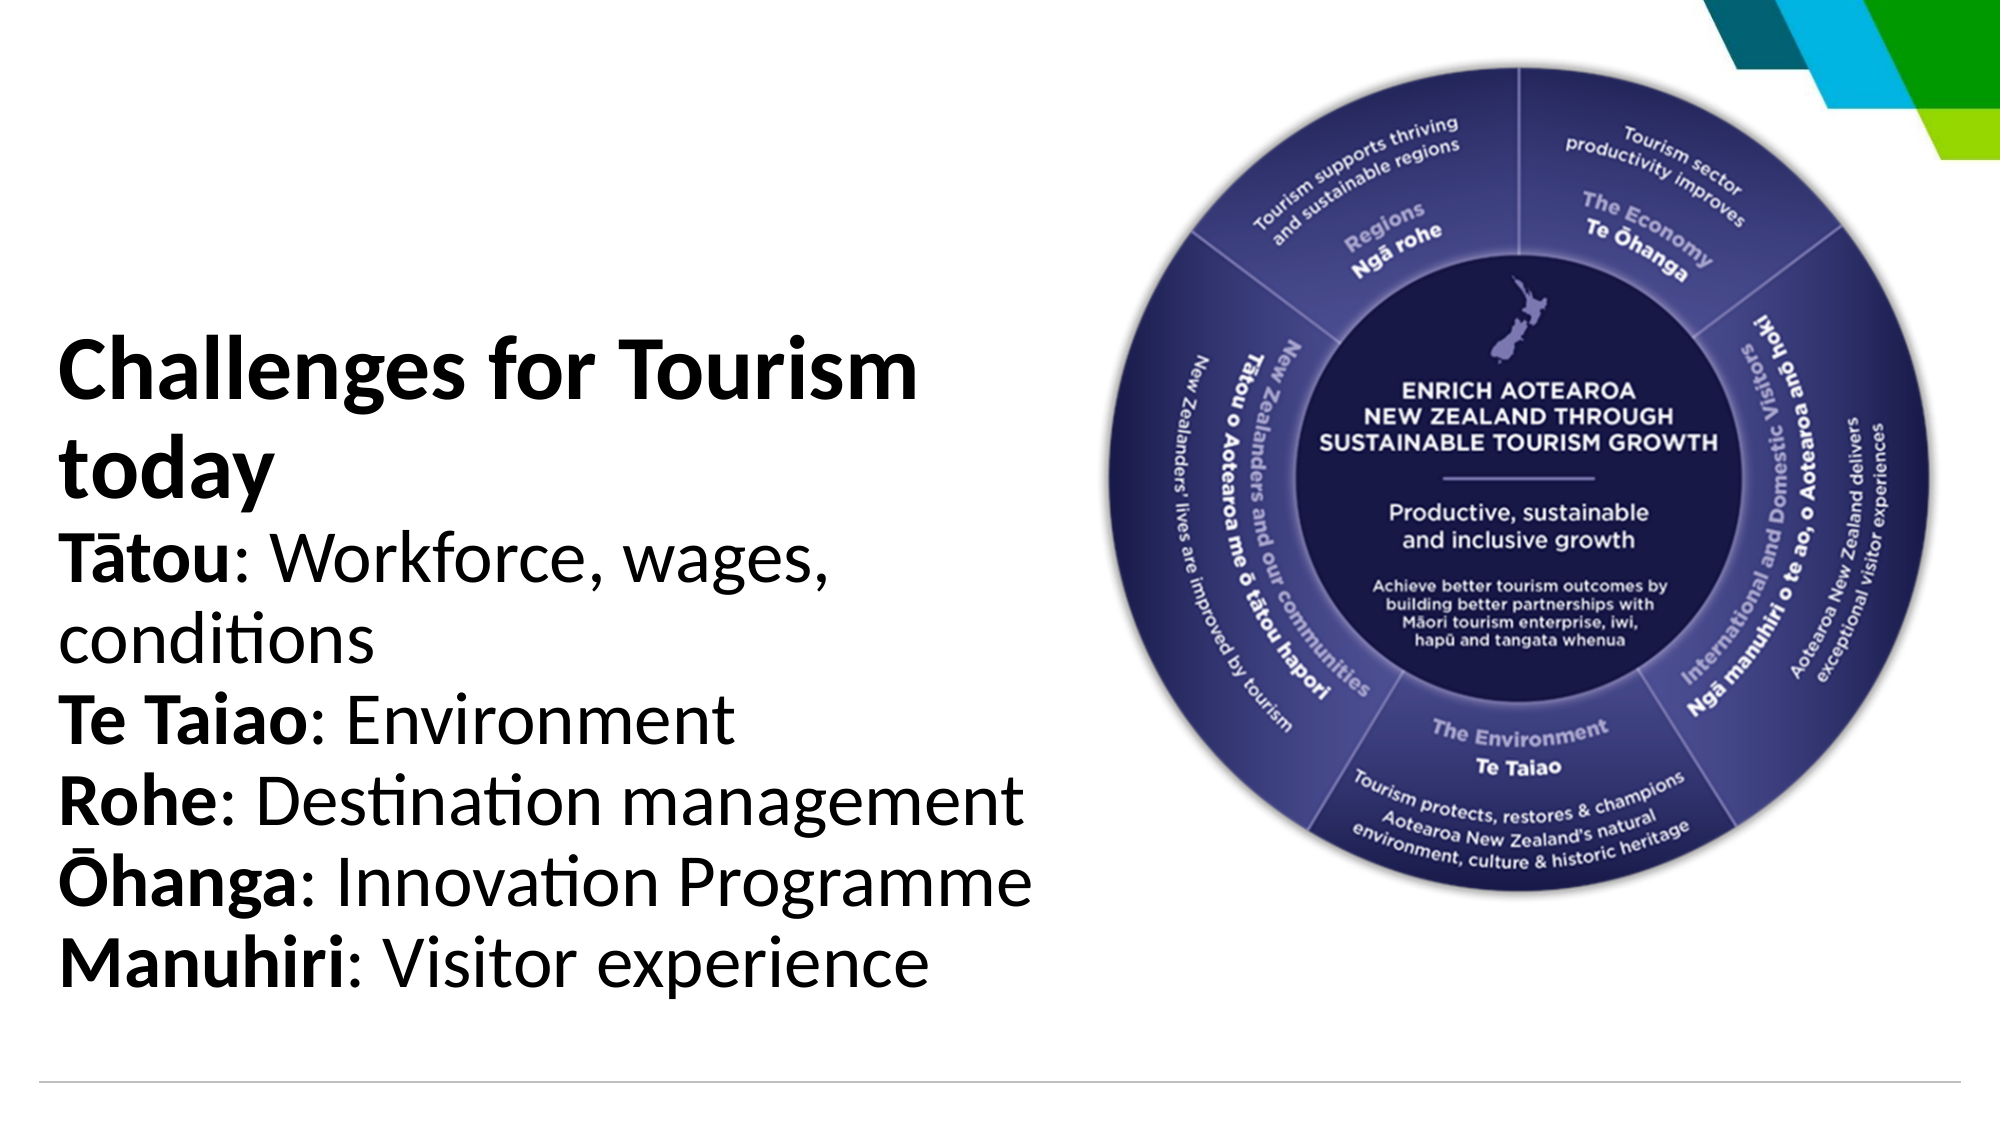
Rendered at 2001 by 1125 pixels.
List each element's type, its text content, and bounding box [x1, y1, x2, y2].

picture [1093, 0, 2000, 907]
title Challenges for Tourism today Tātou: Workforce, wages, conditions Te Taiao: Environment Rohe: Destination management Ōhanga: Innovation Programme Manuhiri: Visitor experience [43, 251, 1153, 1073]
